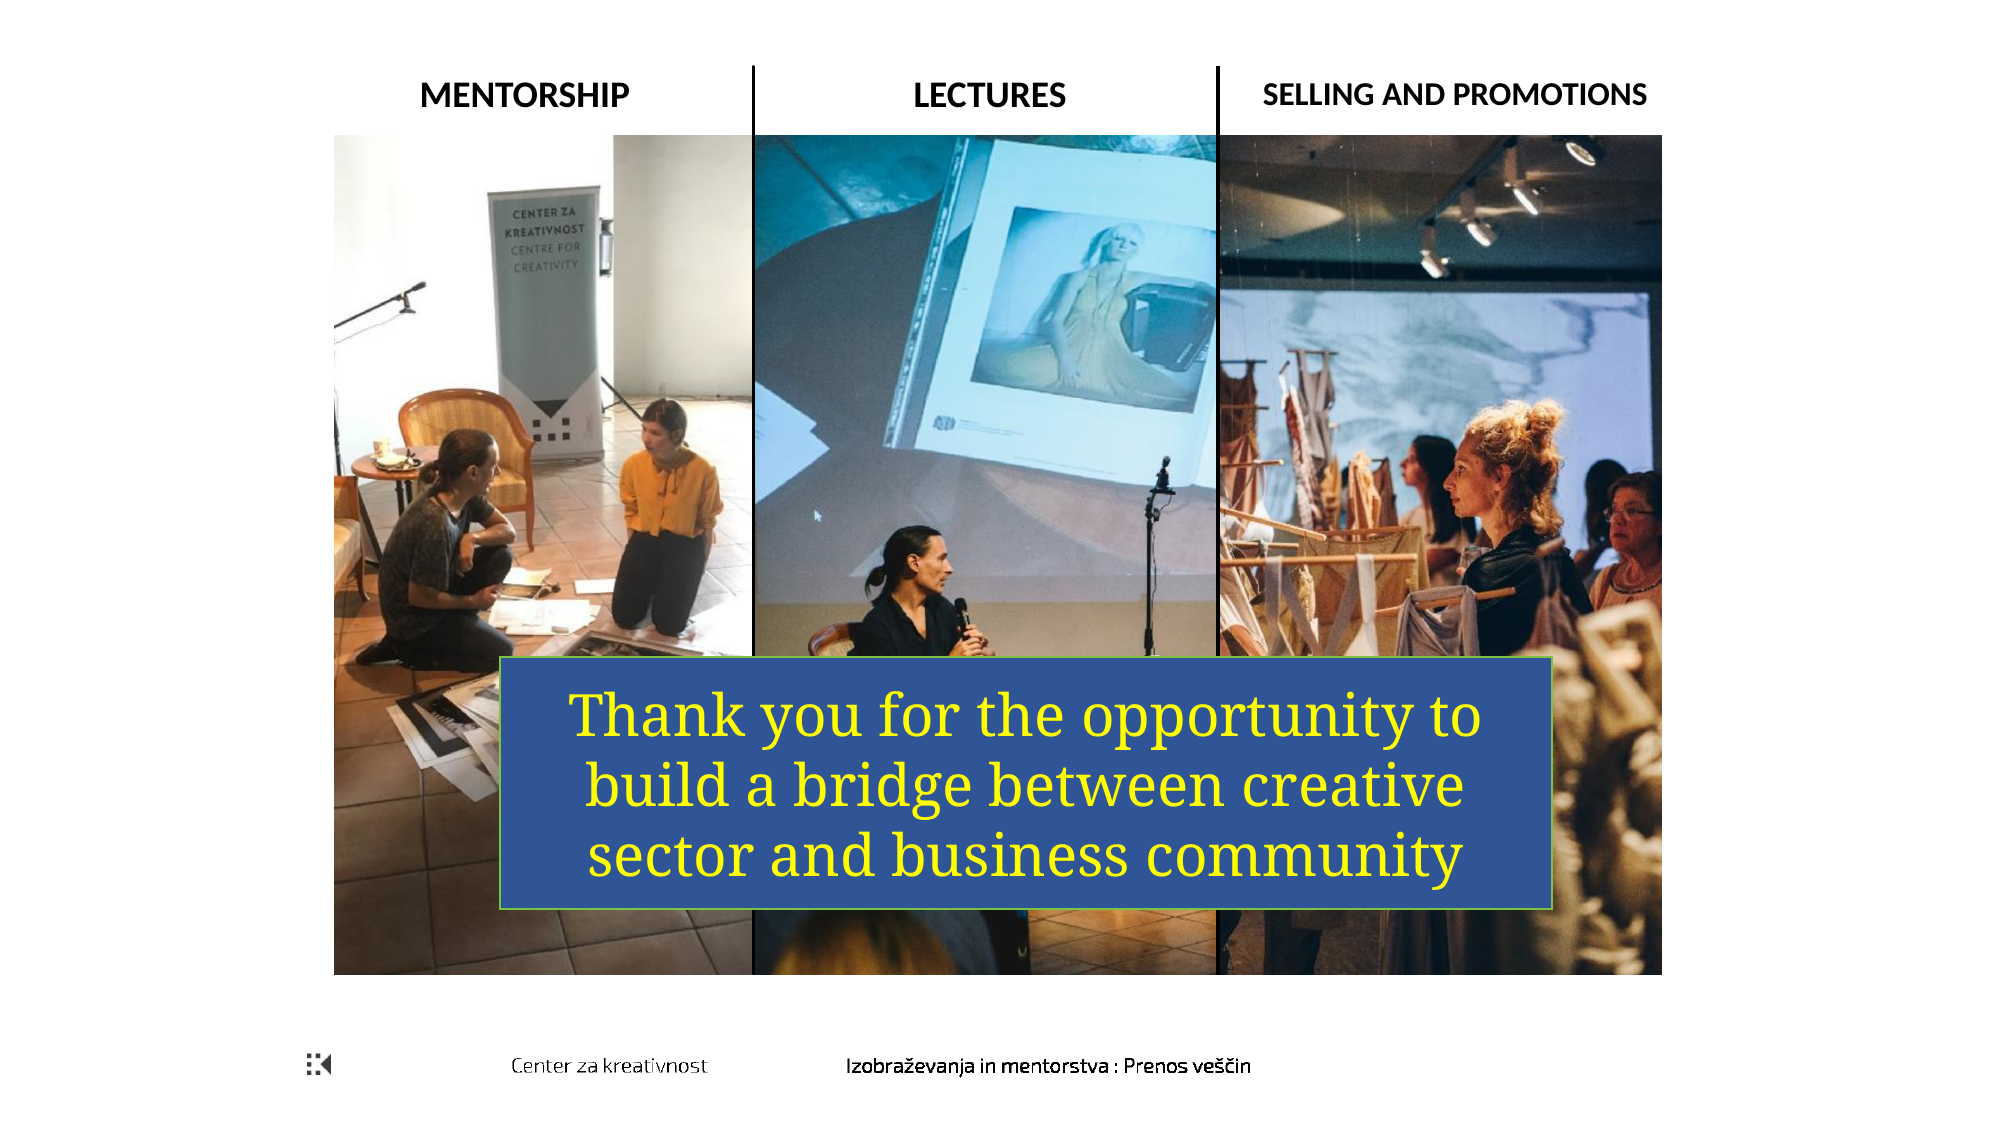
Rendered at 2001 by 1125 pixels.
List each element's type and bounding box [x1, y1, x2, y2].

picture [249, 1, 1750, 1125]
